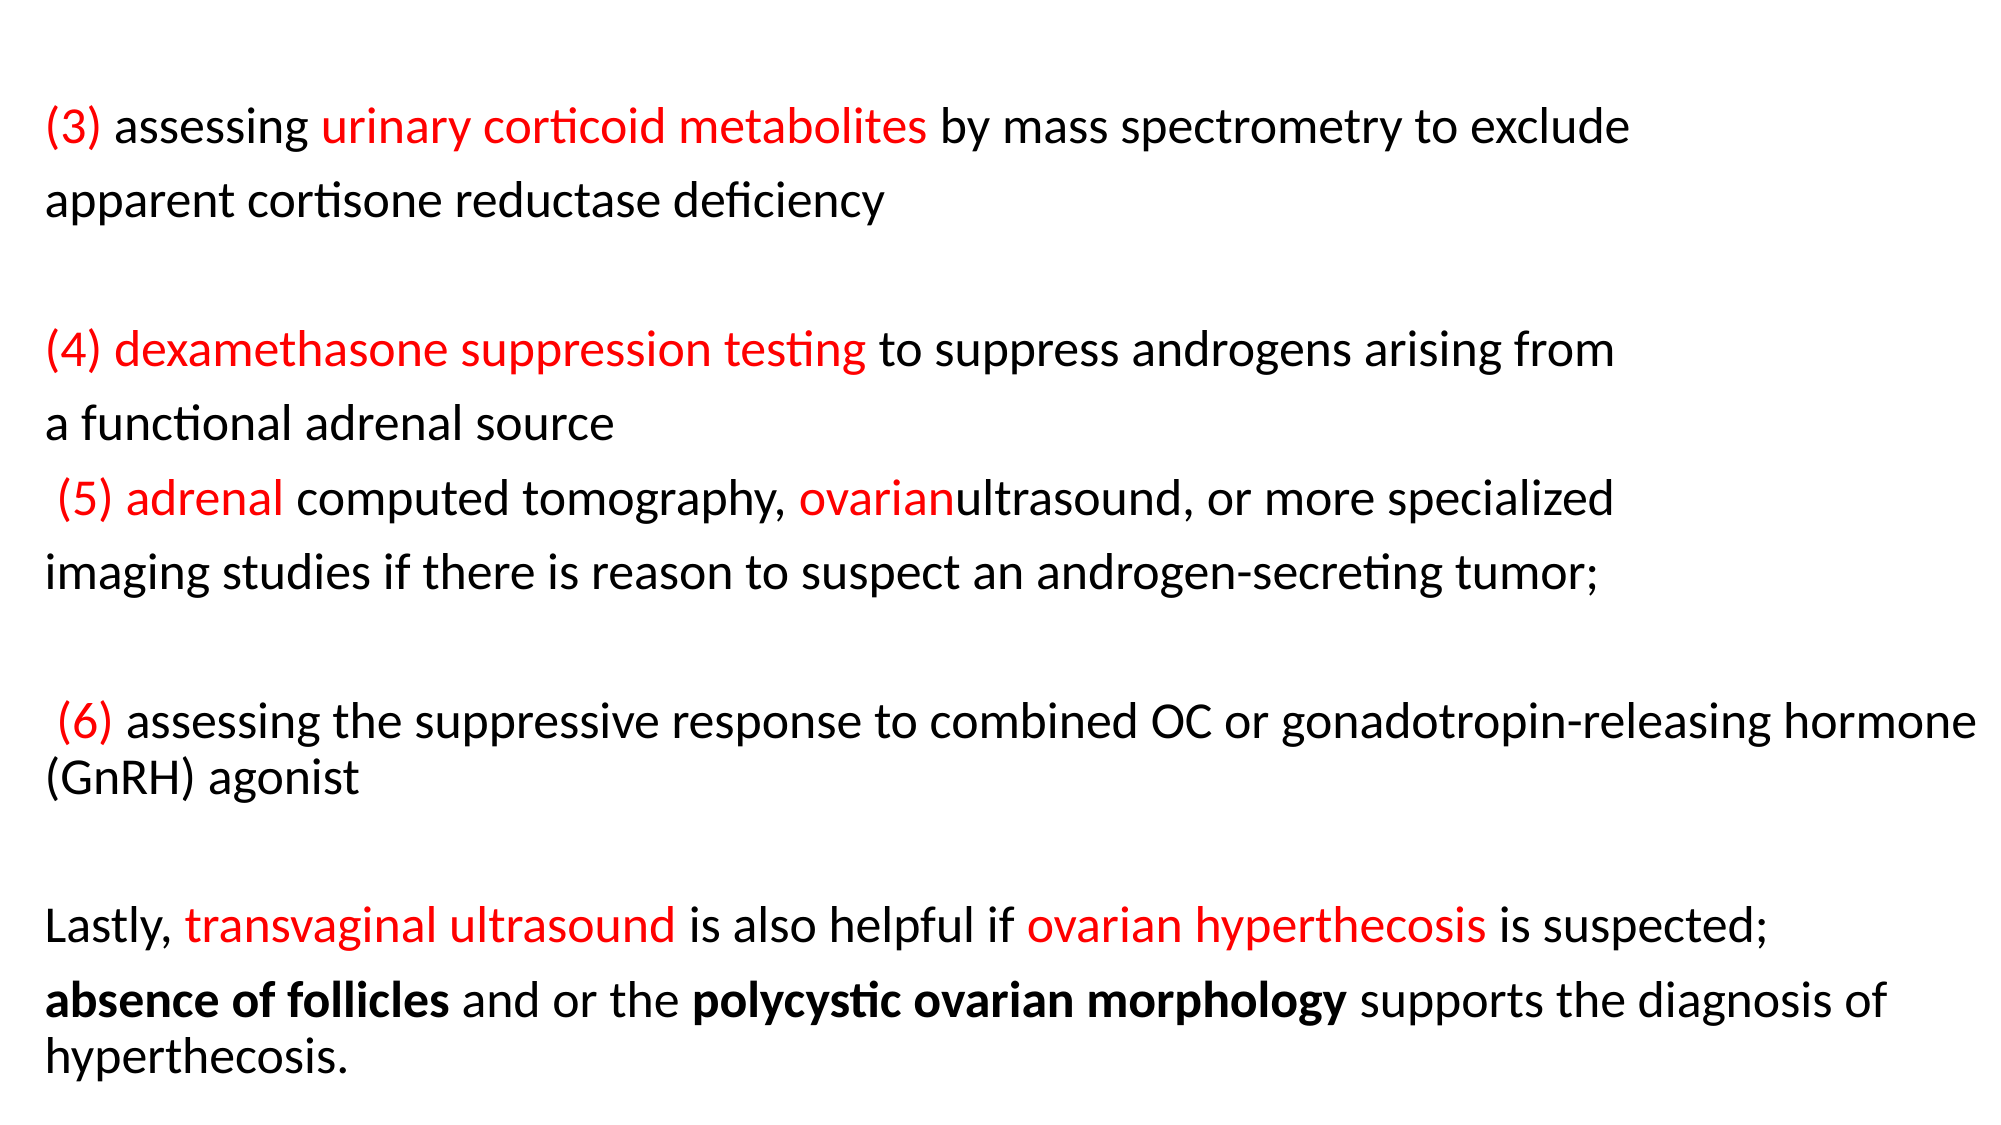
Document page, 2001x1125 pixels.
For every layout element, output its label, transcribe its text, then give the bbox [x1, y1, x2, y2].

list (3) assessing urinary corticoid metabolites by mass spectrometry to exclude apparent cortisone reductase deficiency (4) dexamethasone suppression testing to suppress androgens arising from a functional adrenal source (5) adrenal computed tomography, ovarianultrasound, or more specialized imaging studies if there is reason to suspect an androgen-secreting tumor; (6) assessing the suppressive response to combined OC or gonadotropin-releasing hormone (GnRH) agonist Lastly, transvaginal ultrasound is also helpful if ovarian hyperthecosis is suspected; absence of follicles and or the polycystic ovarian morphology supports the diagnosis of hyperthecosis. [29, 90, 2000, 1096]
